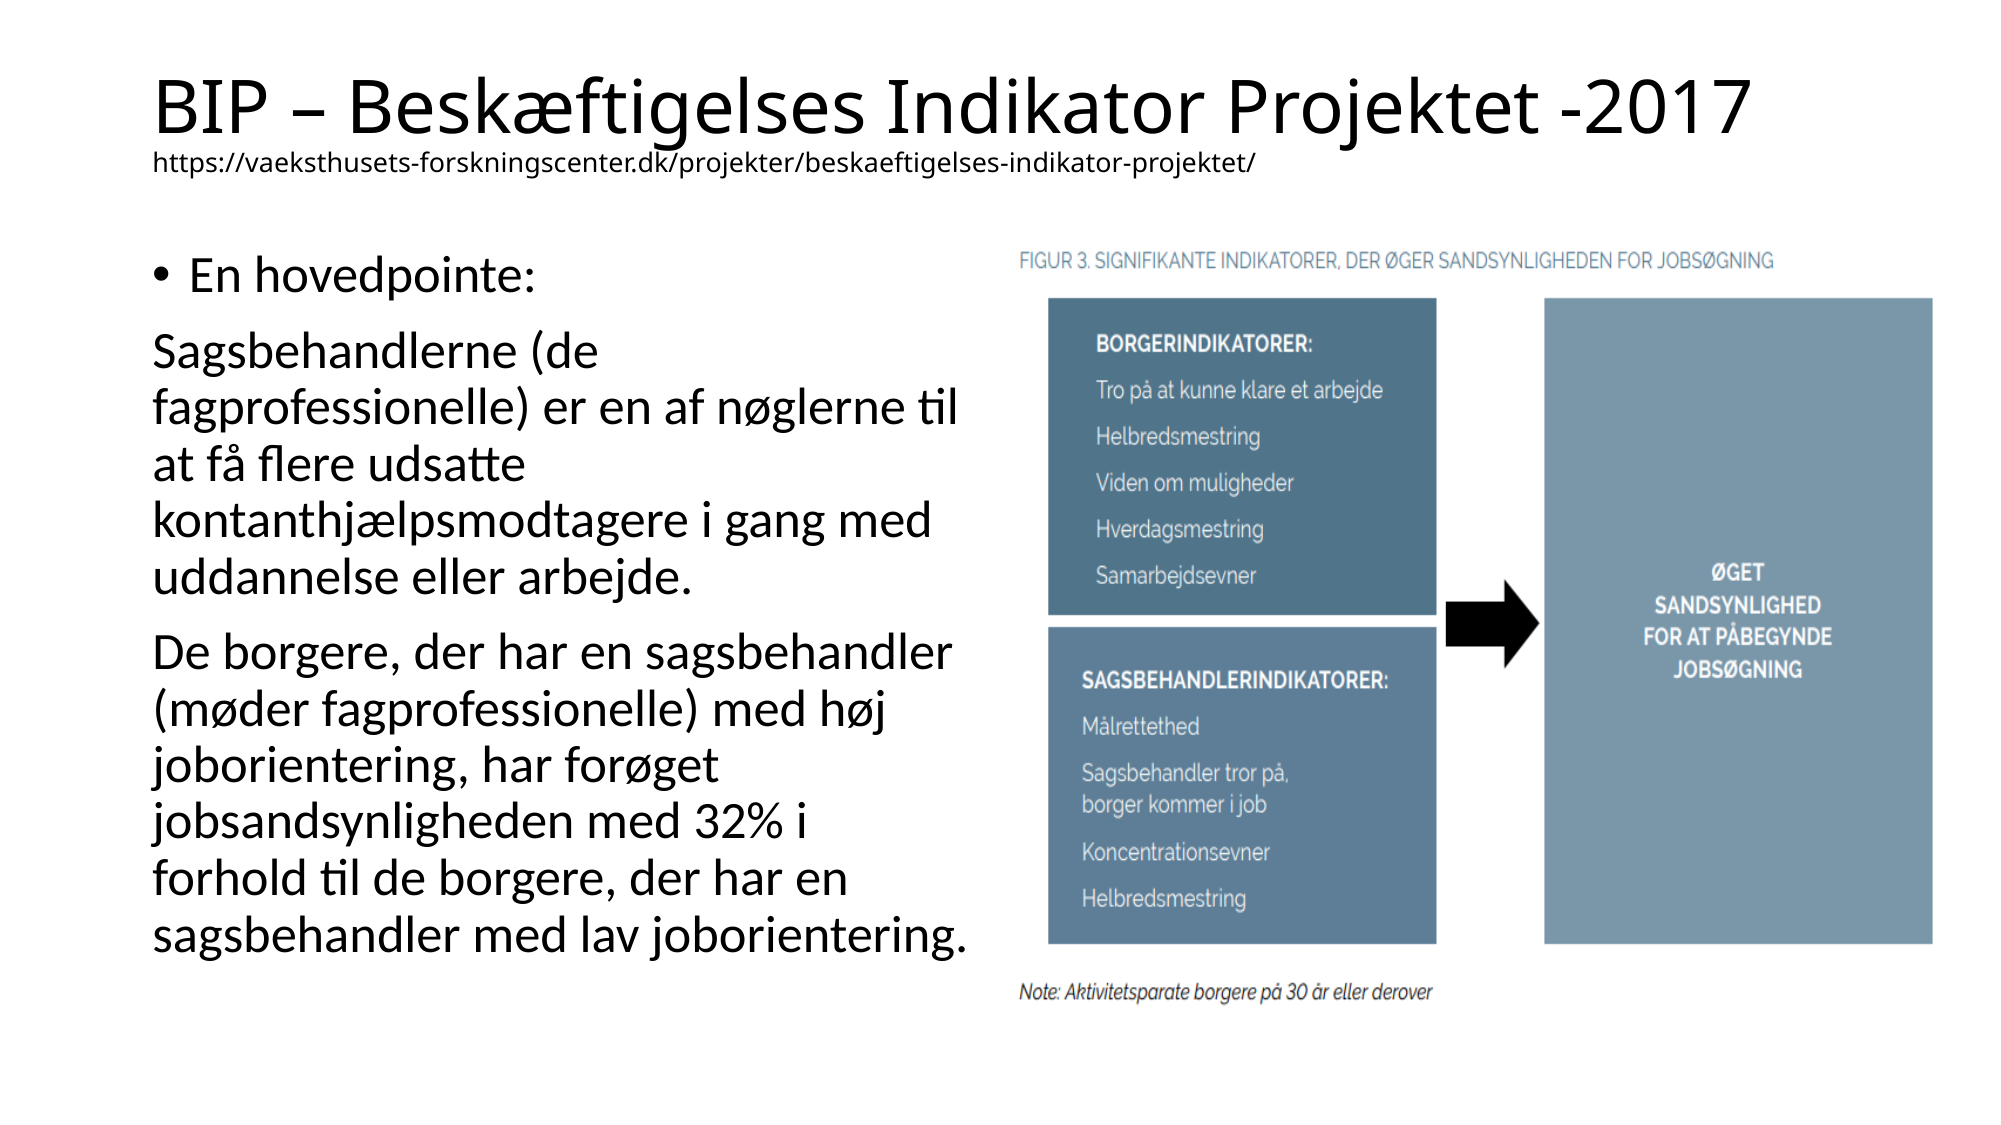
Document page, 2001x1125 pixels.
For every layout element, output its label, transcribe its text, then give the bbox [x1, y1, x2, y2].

list En hovedpointe: Sagsbehandlerne (de fagprofessionelle) er en af nøglerne til at få flere udsatte kontanthjælpsmodtagere i gang med uddannelse eller arbejde. De borgere, der har en sagsbehandler (møder fagprofessionelle) med høj joborientering, har forøget jobsandsynligheden med 32% i forhold til de borgere, der har en sagsbehandler med lav joborientering. [137, 240, 988, 1014]
picture [1012, 240, 1955, 1034]
title BIP – Beskæftigelses Indikator Projektet -2017 https://vaeksthusets-forskningscenter.dk/projekter/beskaeftigelses-indikator-projektet/ [137, 59, 1863, 278]
